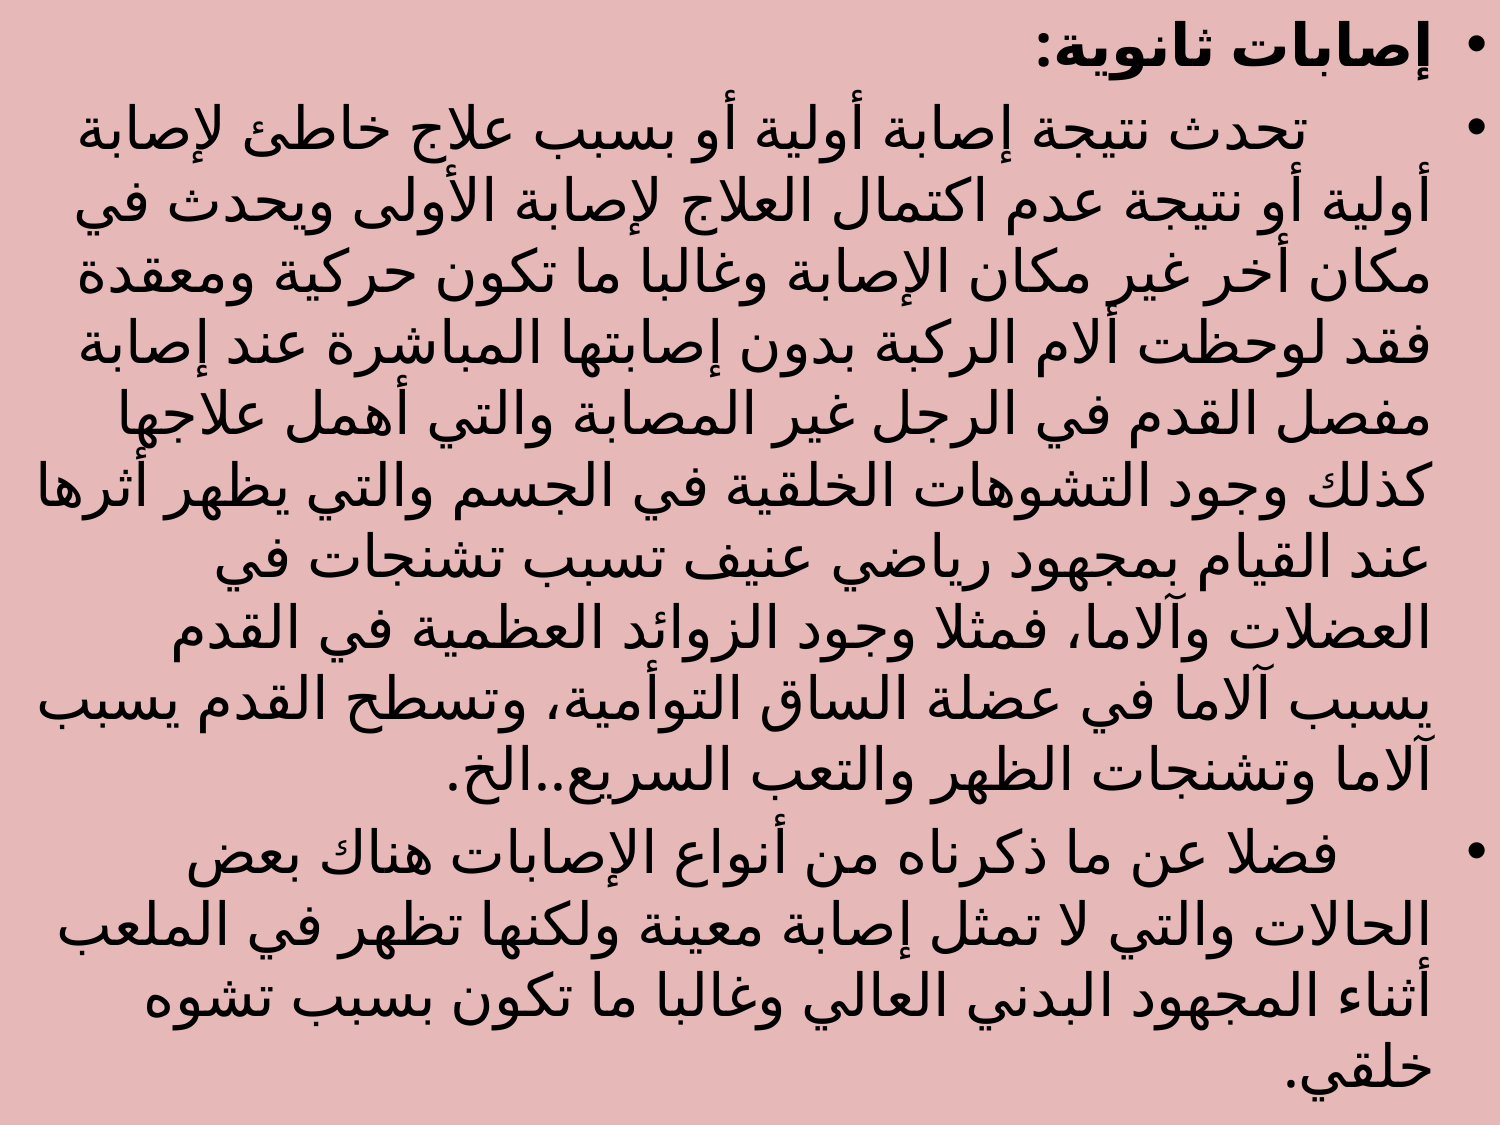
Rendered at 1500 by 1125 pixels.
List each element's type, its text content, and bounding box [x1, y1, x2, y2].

list إصابات ثانوية: تحدث نتيجة إصابة أولية أو بسبب علاج خاطئ لإصابة أولية أو نتيجة عدم اكتمال العلاج لإصابة الأولى ويحدث في مكان أخر غير مكان الإصابة وغالبا ما تكون حركية ومعقدة فقد لوحظت ألام الركبة بدون إصابتها المباشرة عند إصابة مفصل القدم في الرجل غير المصابة والتي أهمل علاجها كذلك وجود التشوهات الخلقية في الجسم والتي يظهر أثرها عند القيام بمجهود رياضي عنيف تسبب تشنجات في العضلات وآلاما، فمثلا وجود الزوائد العظمية في القدم يسبب آلاما في عضلة الساق التوأمية، وتسطح القدم يسبب آلاما وتشنجات الظهر والتعب السريع..الخ. فضلا عن ما ذكرناه من أنواع الإصابات هناك بعض الحالات والتي لا تمثل إصابة معينة ولكنها تظهر في الملعب أثناء المجهود البدني العالي وغالبا ما تكون بسبب تشوه خلقي. [0, 0, 1500, 1125]
